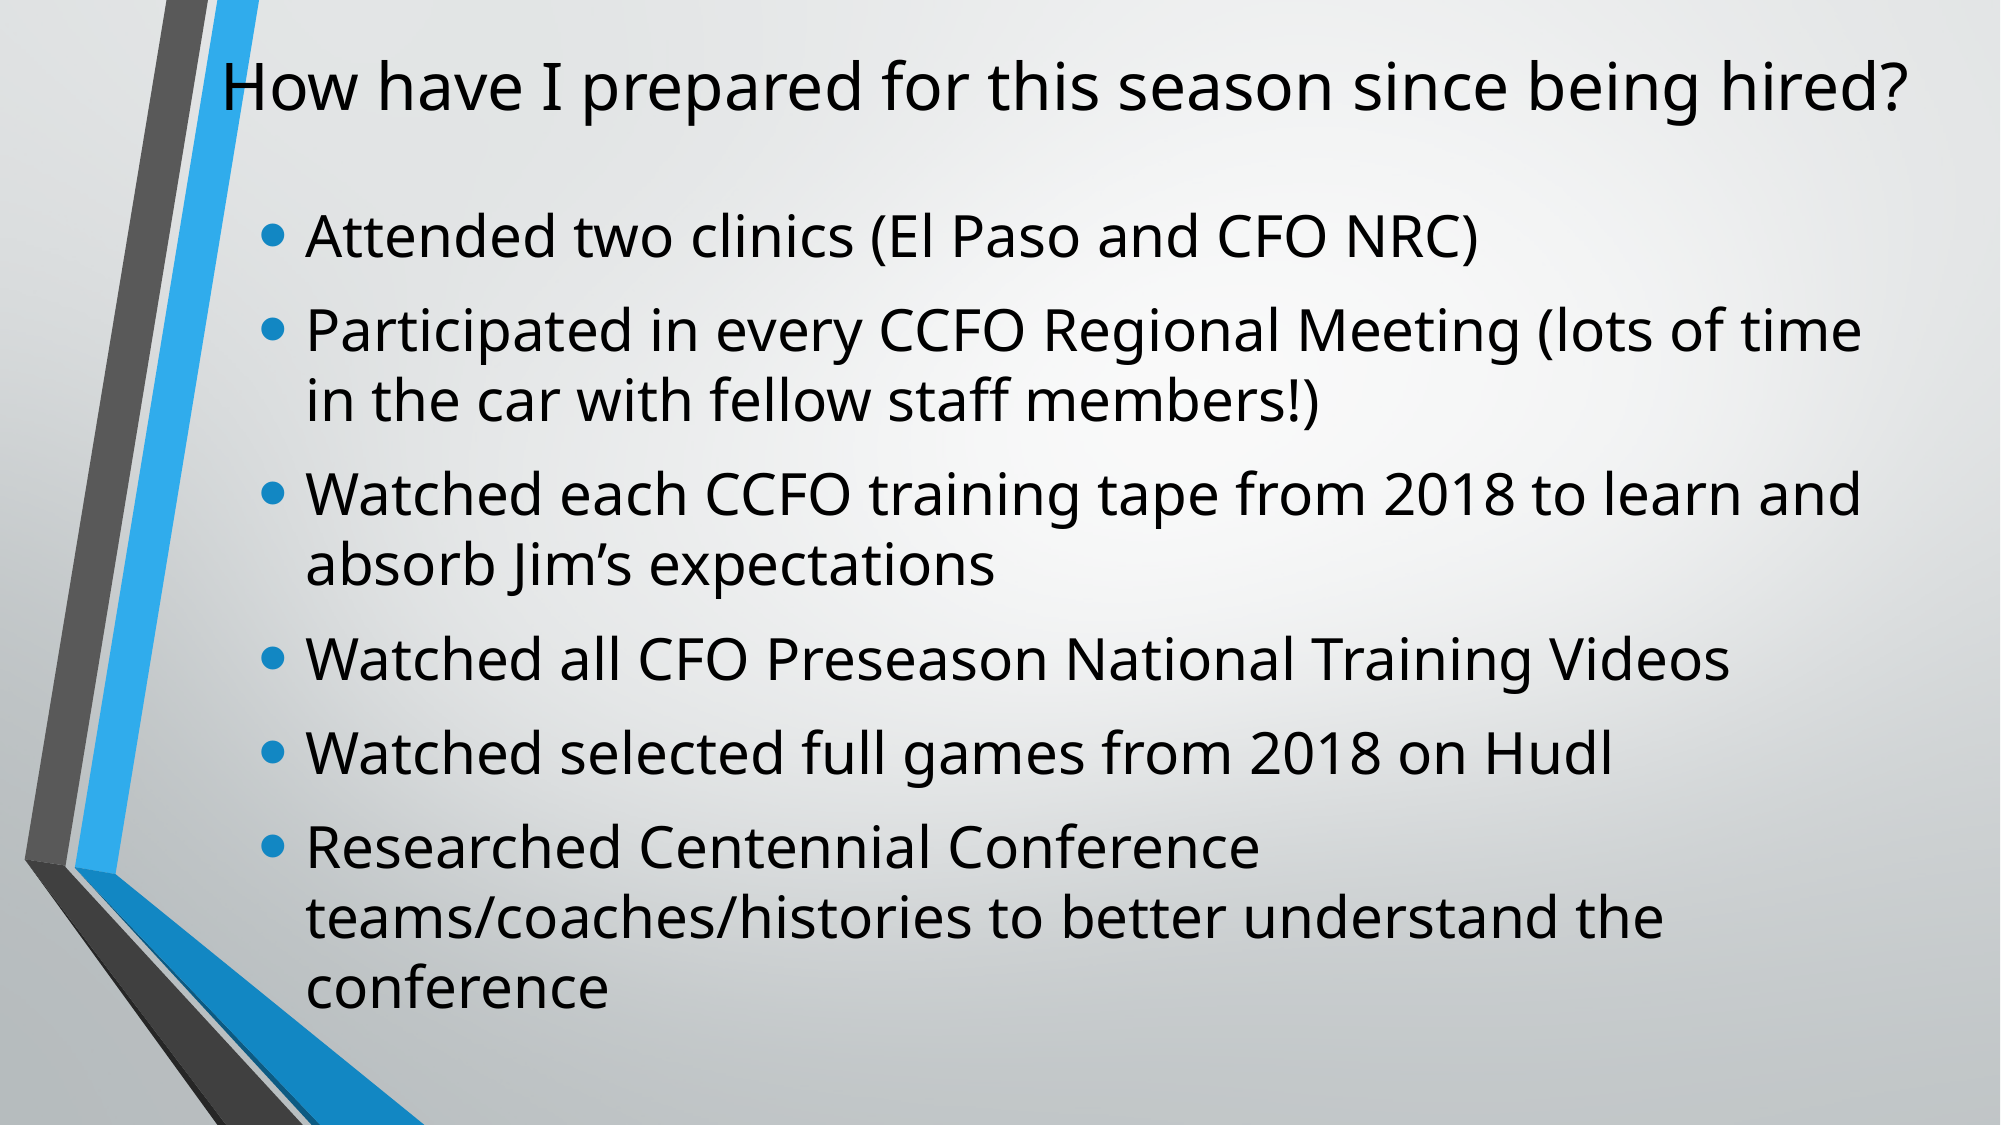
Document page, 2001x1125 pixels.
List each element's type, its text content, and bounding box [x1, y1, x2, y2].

list Attended two clinics (El Paso and CFO NRC) Participated in every CCFO Regional Meeting (lots of time in the car with fellow staff members!) Watched each CCFO training tape from 2018 to learn and absorb Jim’s expectations Watched all CFO Preseason National Training Videos Watched selected full games from 2018 on Hudl Researched Centennial Conference teams/coaches/histories to better understand the conference [243, 182, 1887, 1037]
title How have I prepared for this season since being hired? [201, 27, 1929, 140]
